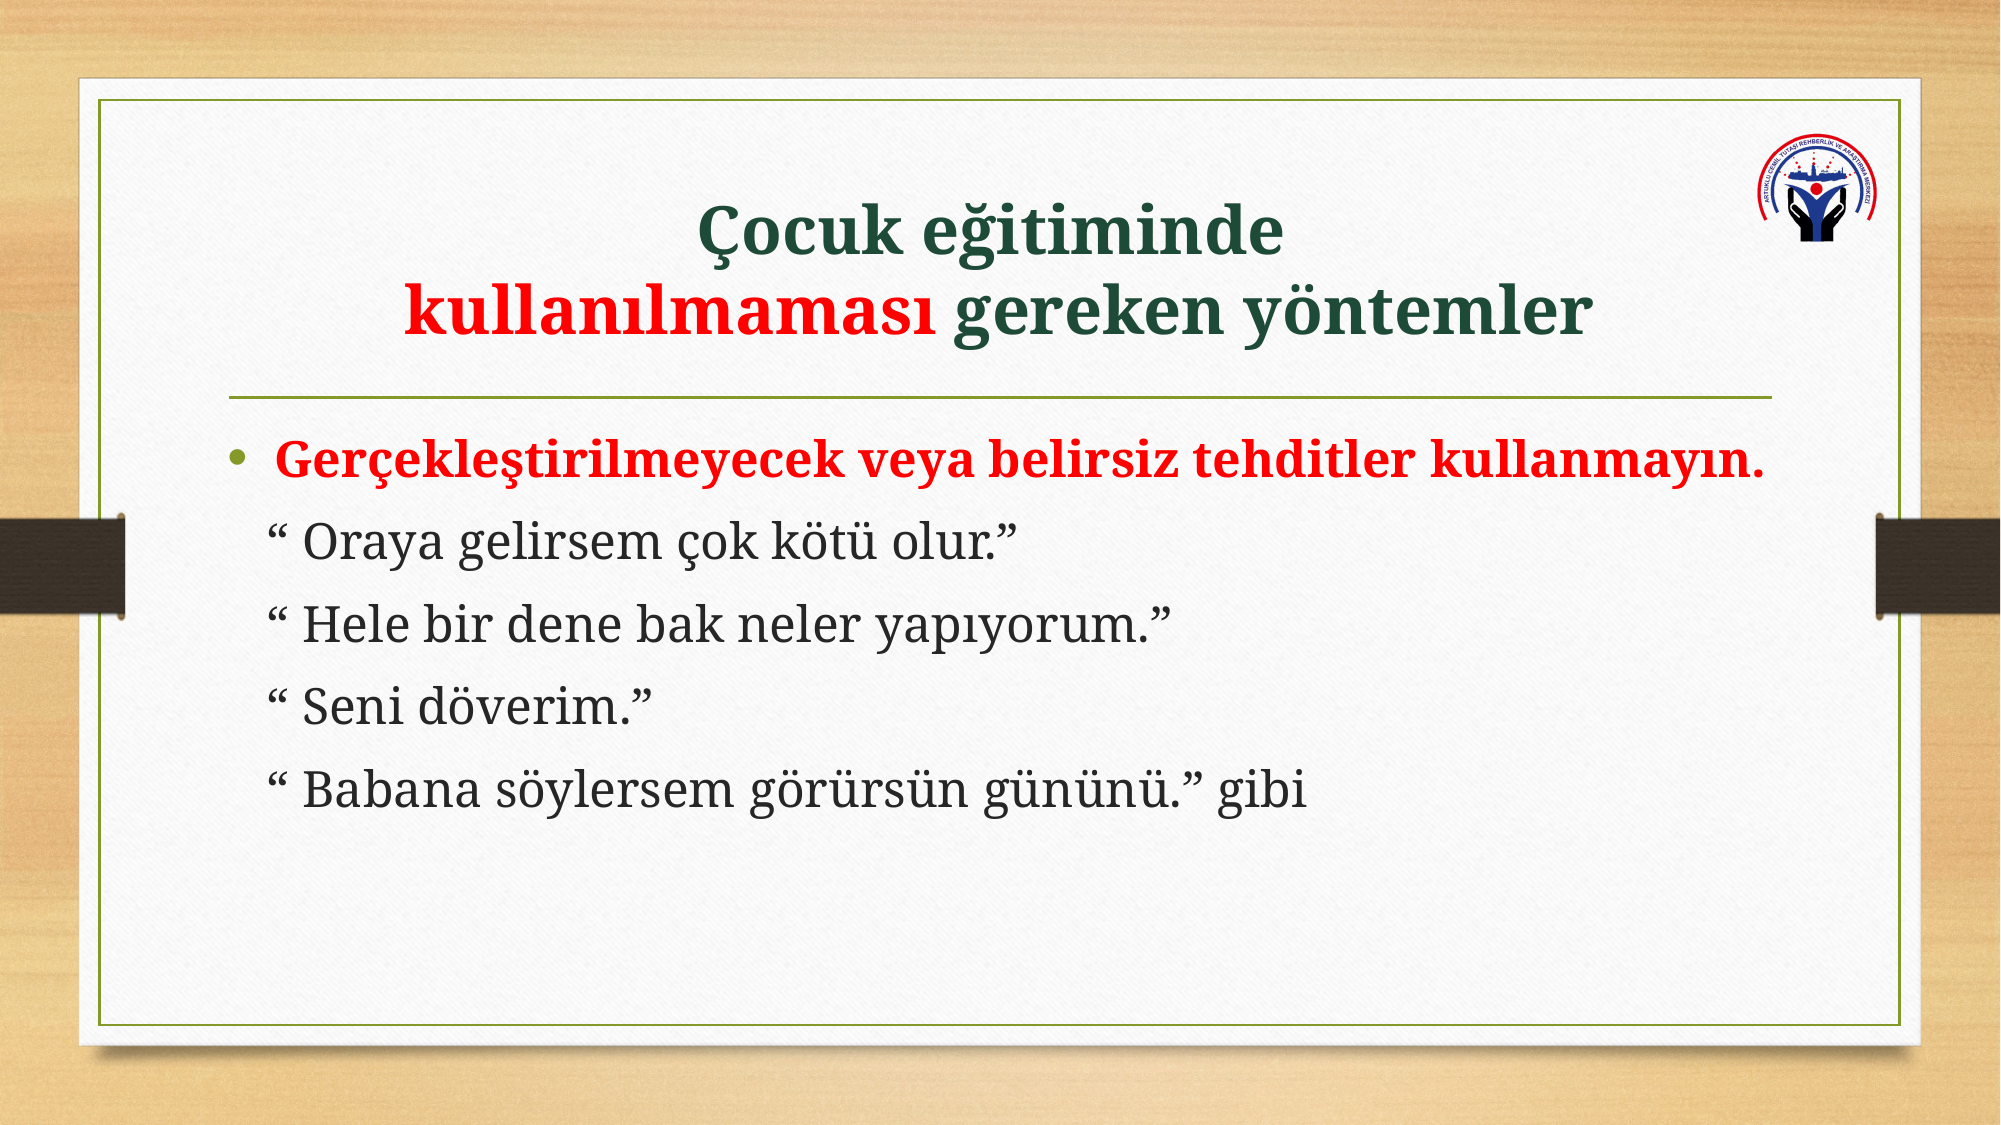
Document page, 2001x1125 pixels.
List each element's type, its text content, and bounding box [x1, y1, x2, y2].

title Çocuk eğitiminde kullanılmaması gereken yöntemler [212, 161, 1788, 375]
picture [0, 0, 2001, 1125]
list Gerçekleştirilmeyecek veya belirsiz tehditler kullanmayın. “ Oraya gelirsem çok kötü olur.” “ Hele bir dene bak neler yapıyorum.” “ Seni döverim.” “ Babana söylersem görürsün gününü.” gibi [212, 419, 1788, 964]
